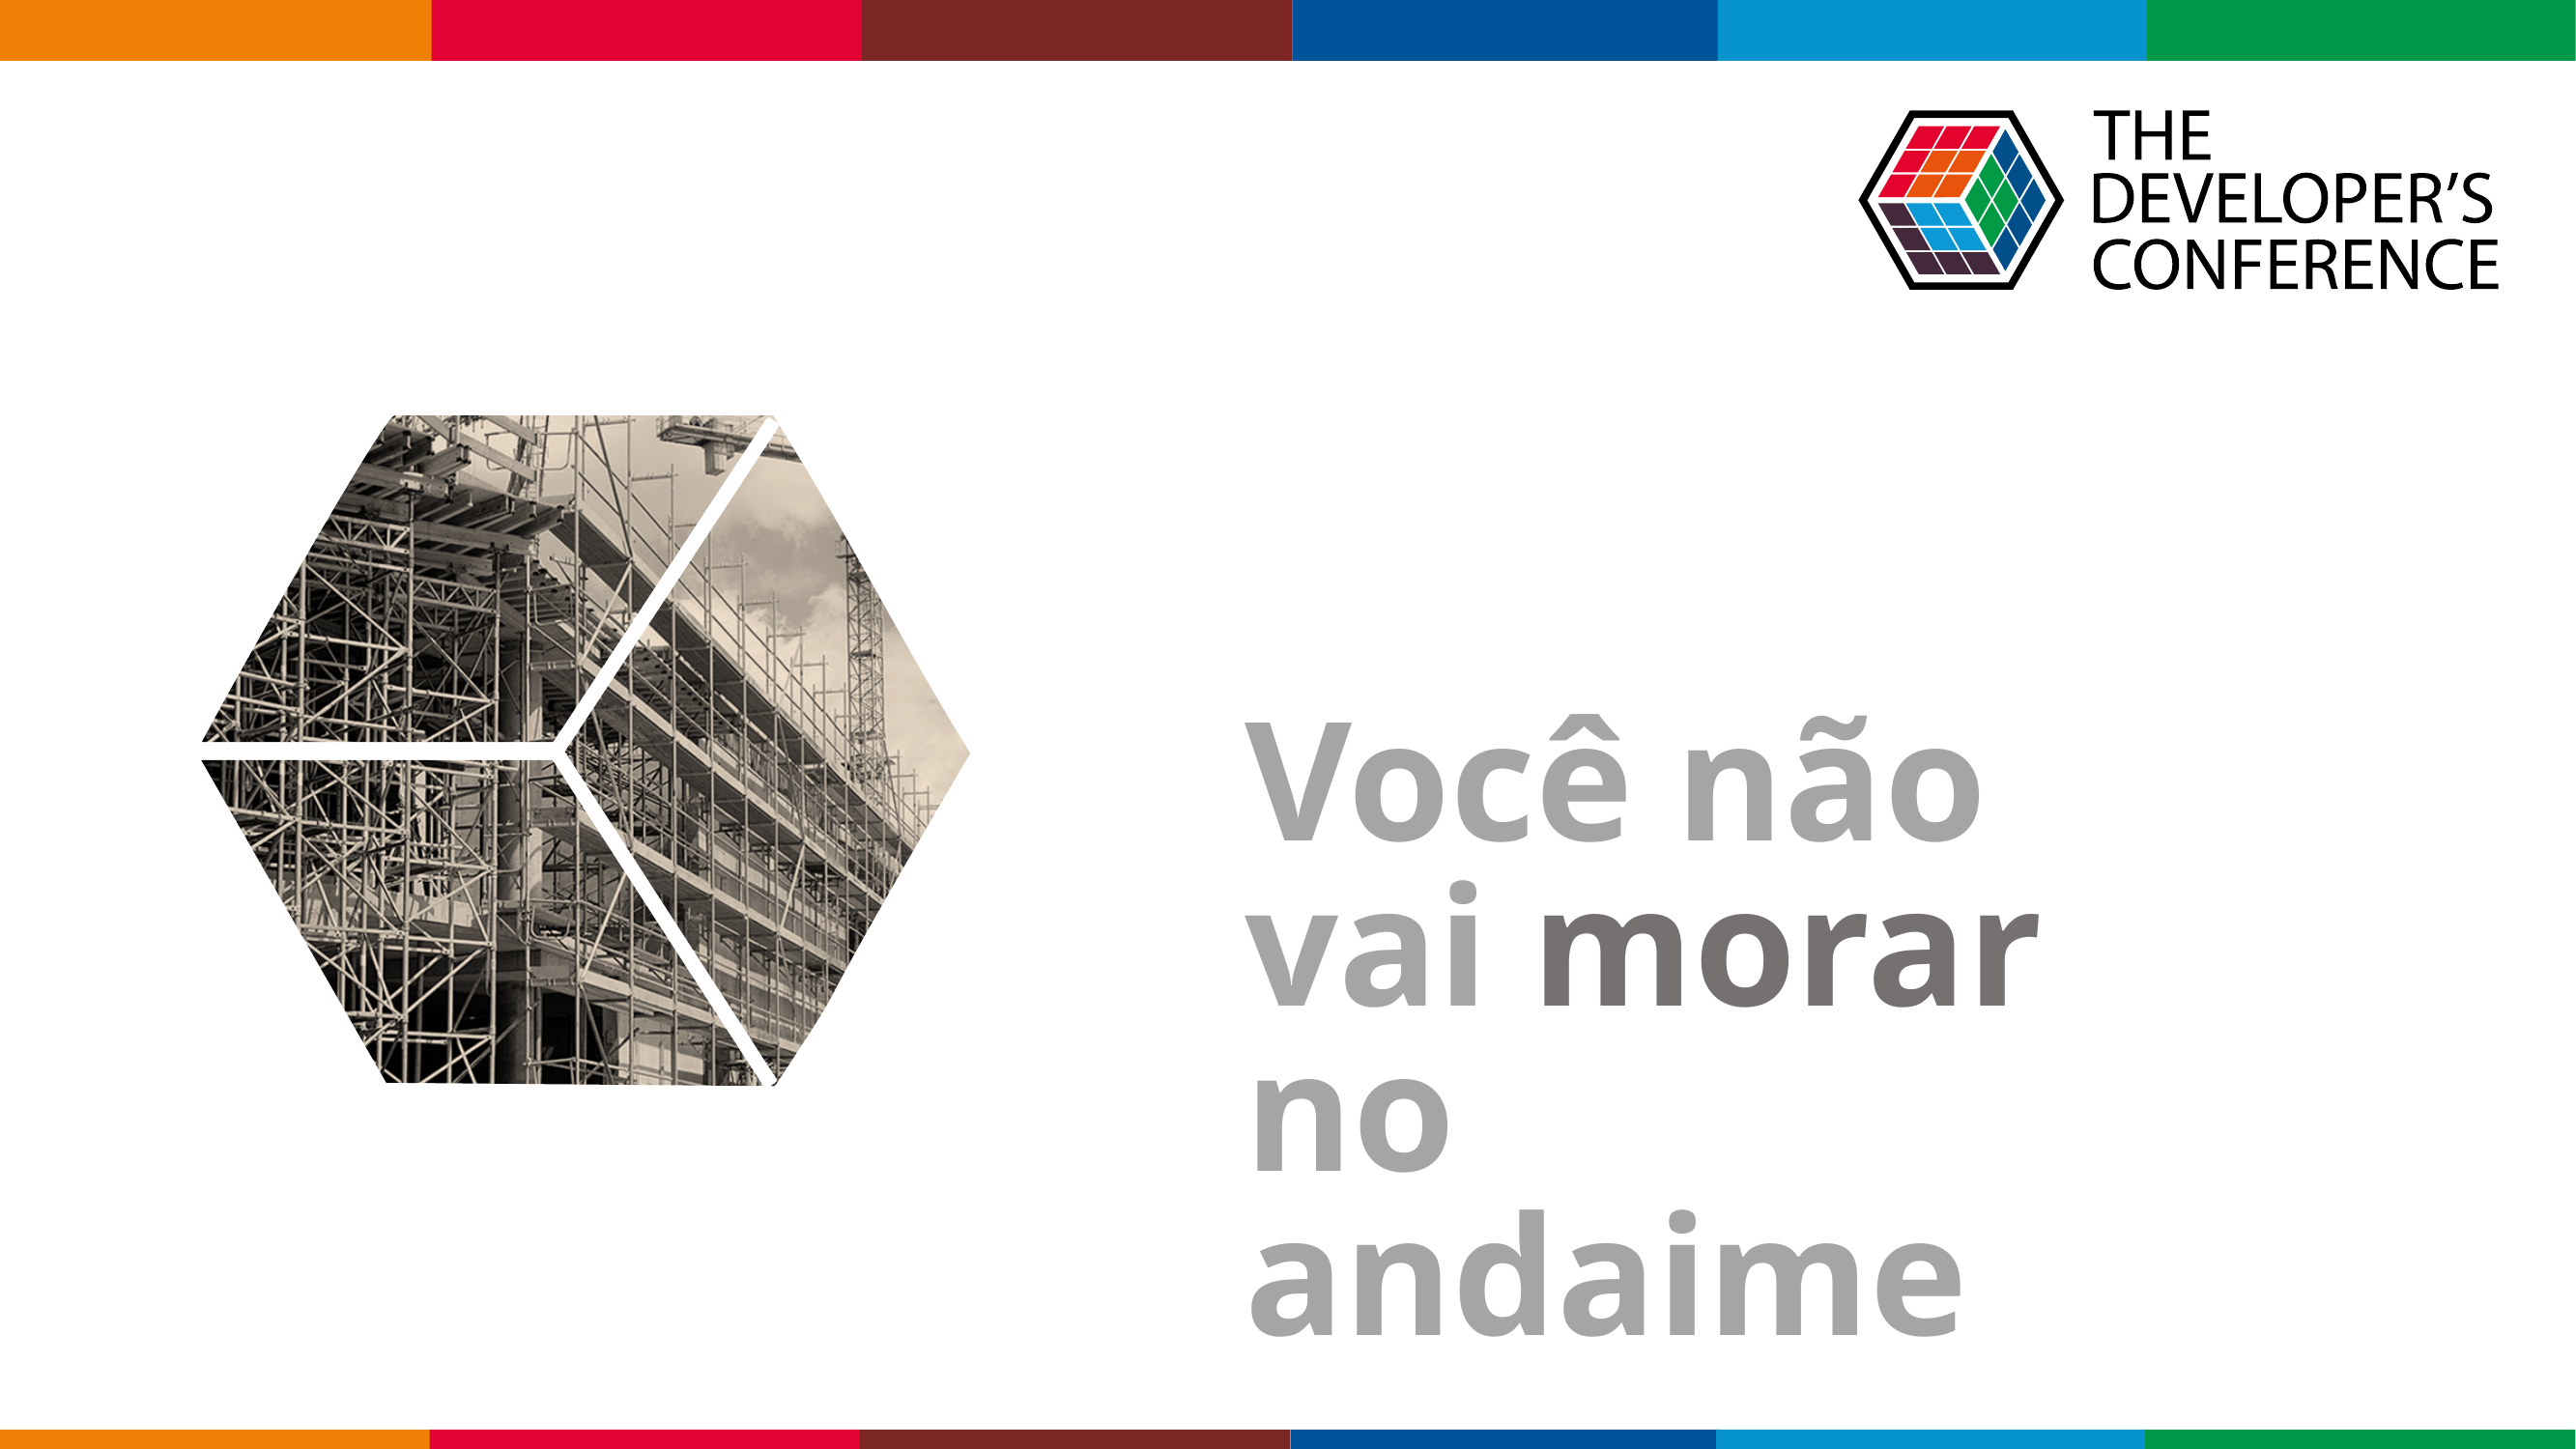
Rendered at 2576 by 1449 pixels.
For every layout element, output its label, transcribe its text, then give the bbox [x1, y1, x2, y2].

picture [201, 415, 971, 1087]
list Você não vai morar no andaime [1230, 701, 2206, 1037]
